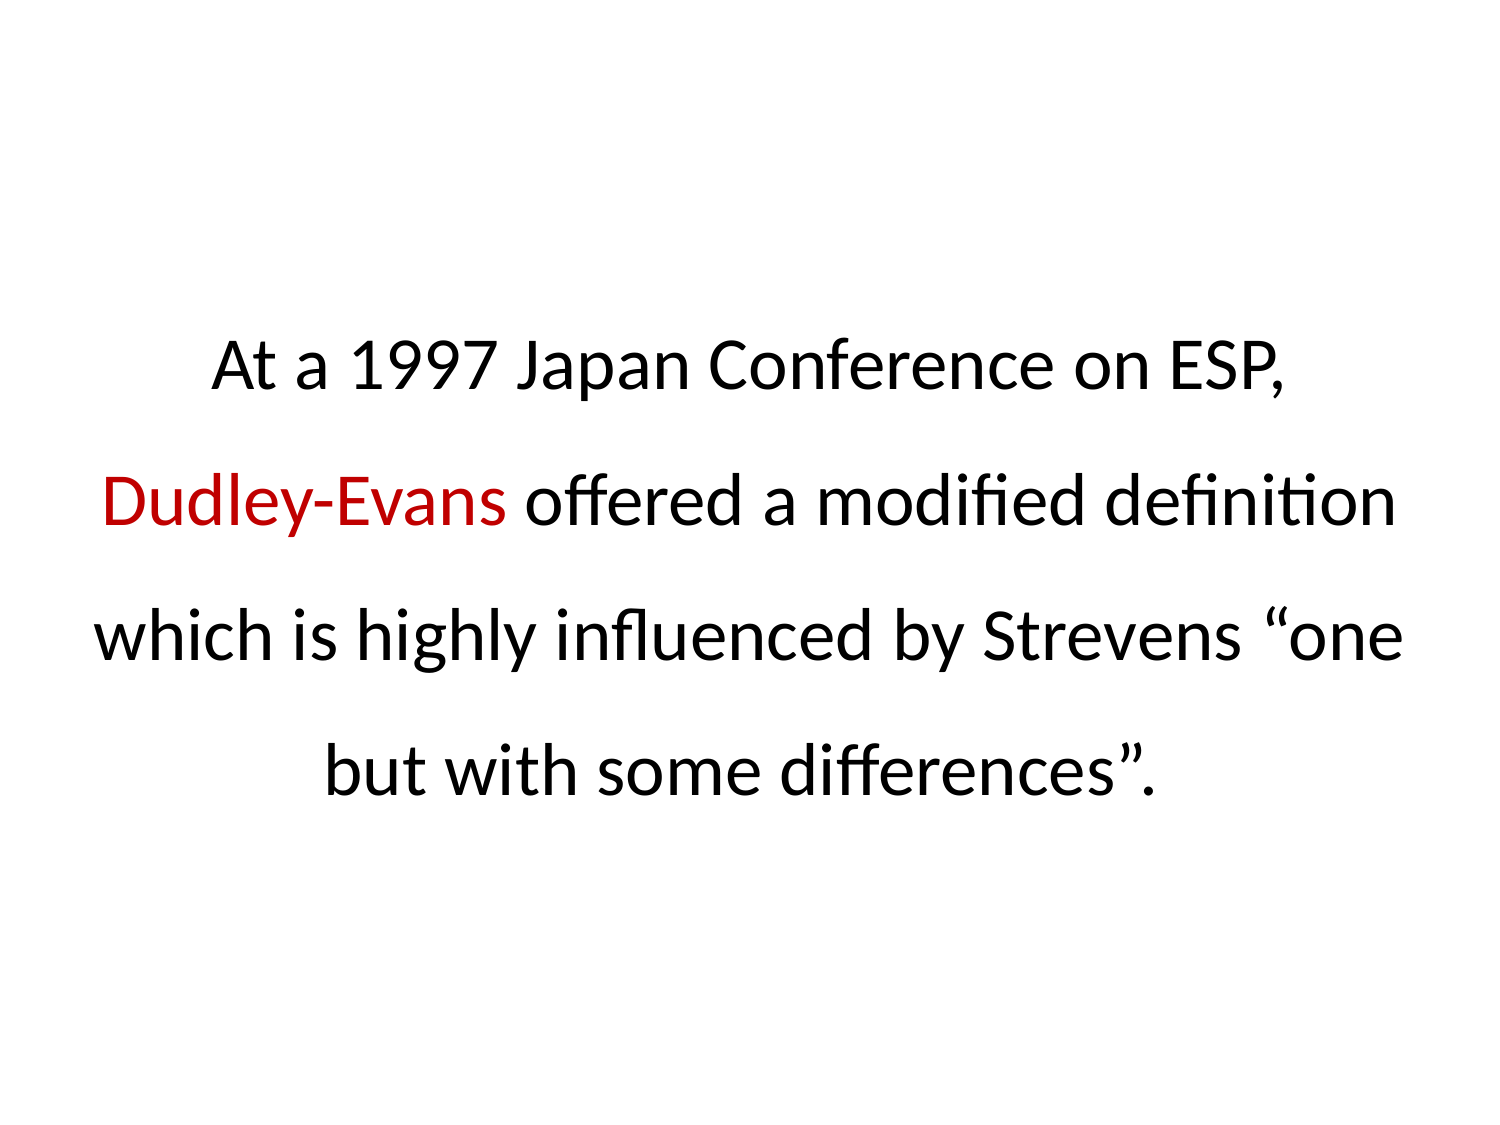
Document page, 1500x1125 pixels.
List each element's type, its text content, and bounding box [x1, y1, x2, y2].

list At a 1997 Japan Conference on ESP, Dudley-Evans offered a modified definition which is highly influenced by Strevens “one but with some differences”. [75, 262, 1425, 1005]
